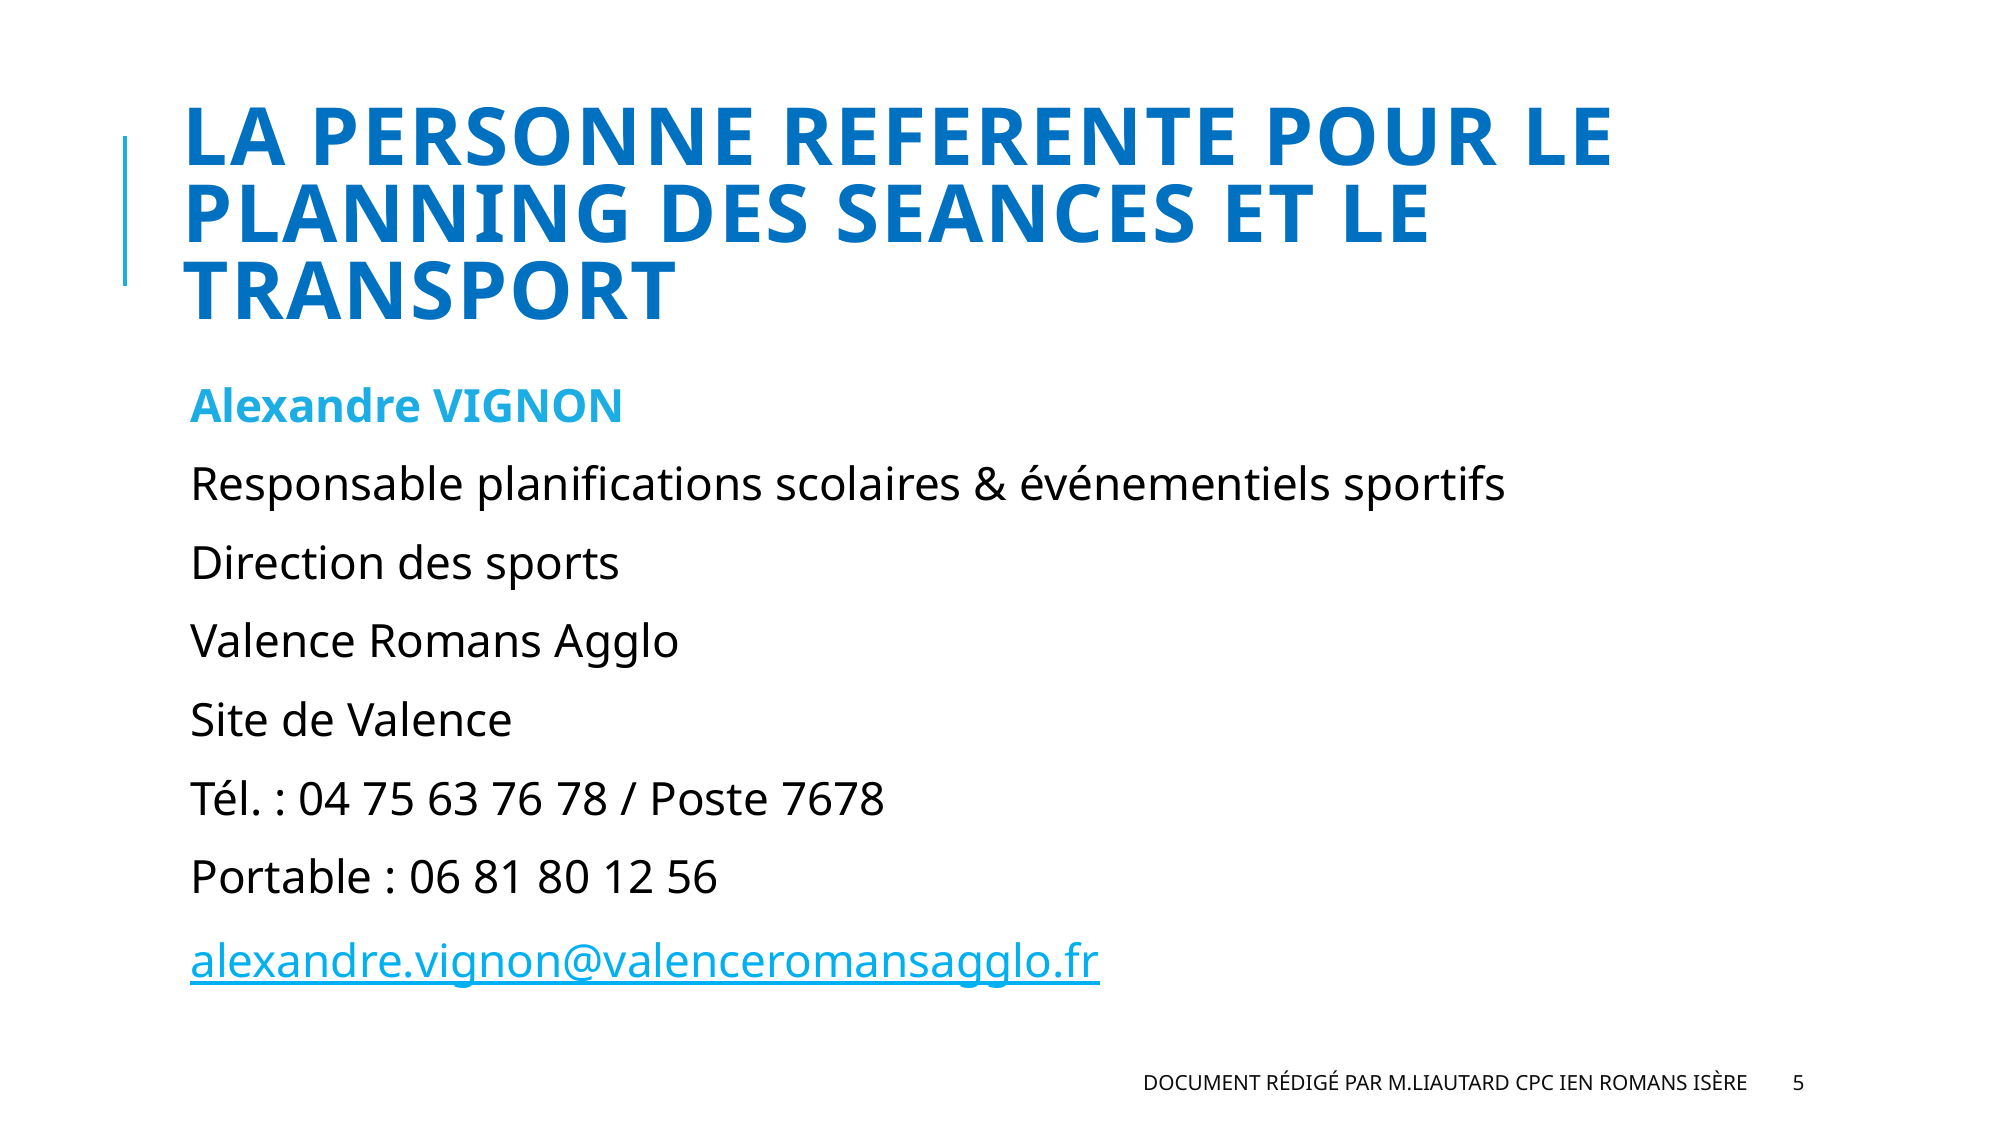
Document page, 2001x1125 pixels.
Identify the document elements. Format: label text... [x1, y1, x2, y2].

title LA PERSONNE REFERENTE POUR LE PLANNING DES SEANCES ET LE TRANSPORT [168, 96, 1763, 342]
footer Document rédigé par M.Liautard CPC IEN Romans Isère [794, 1061, 1763, 1107]
slide_number 5 [1777, 1061, 1938, 1107]
list Alexandre VIGNON Responsable planifications scolaires & événementiels sportifs Direction des sports Valence Romans Agglo Site de Valence Tél. : 04 75 63 76 78 / Poste 7678 Portable : 06 81 80 12 56 alexandre.vignon@valenceromansagglo.fr [168, 375, 1763, 1035]
